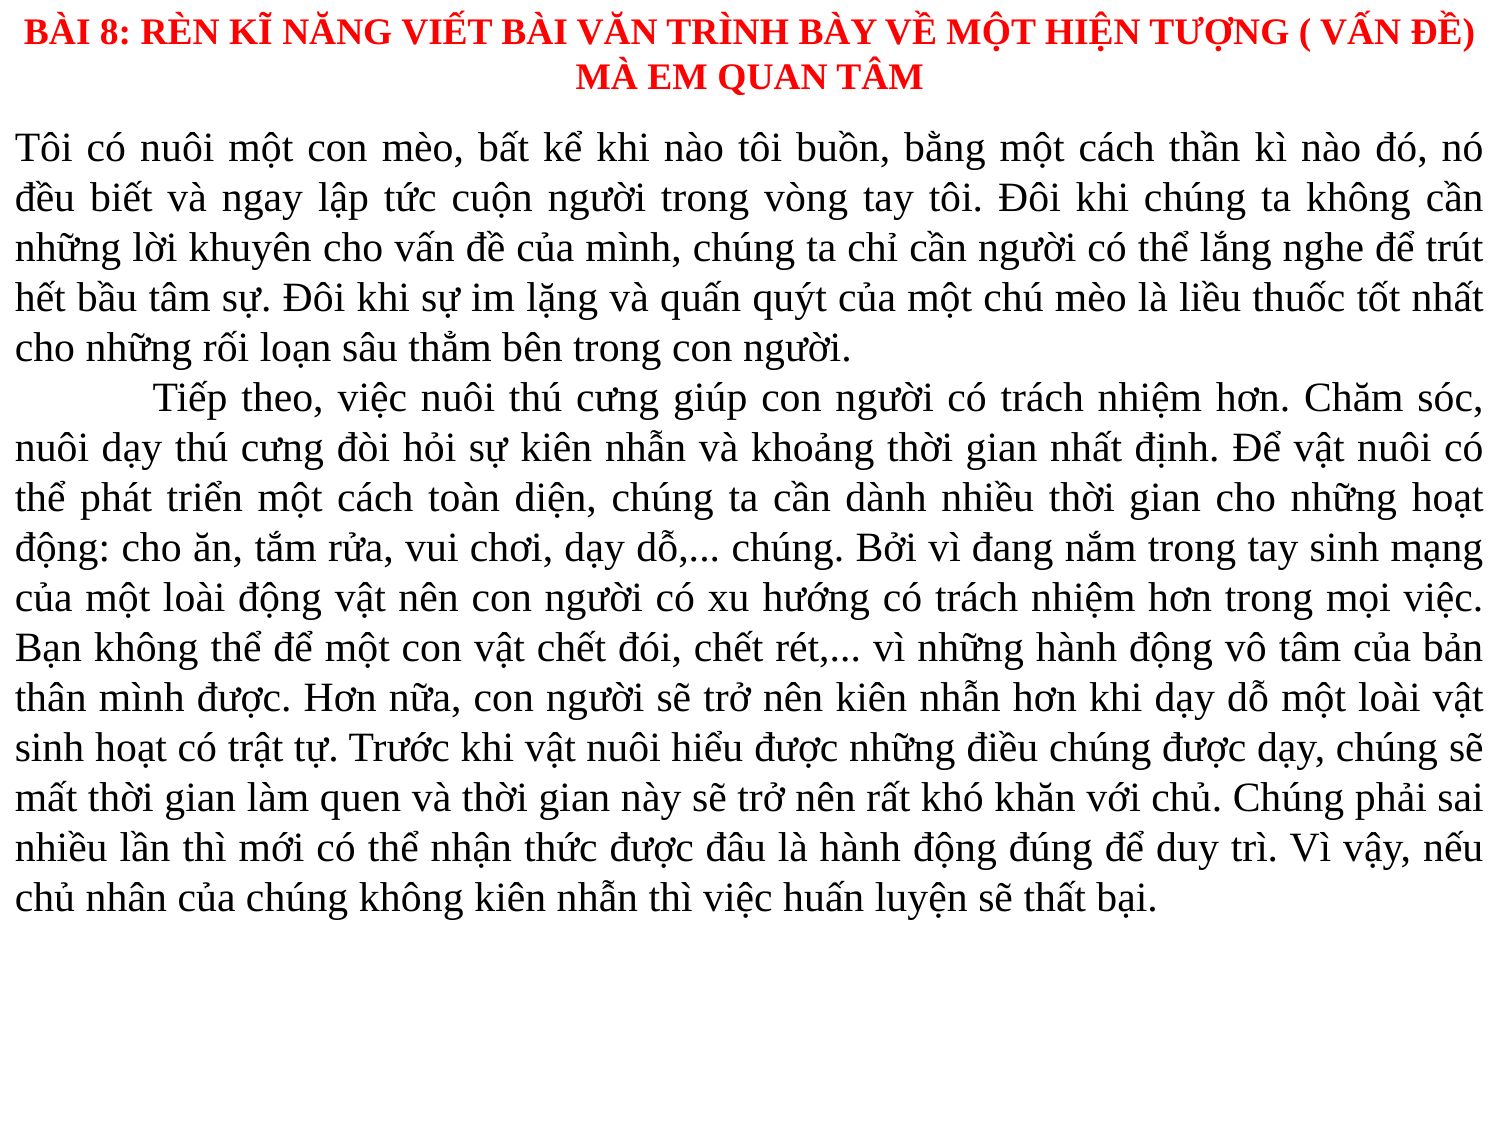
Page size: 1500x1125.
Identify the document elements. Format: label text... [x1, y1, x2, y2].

text_box BÀI 8: RÈN KĨ NĂNG VIẾT BÀI VĂN TRÌNH BÀY VỀ MỘT HIỆN TƯỢNG ( VẤN ĐỀ) MÀ EM QUAN TÂM [0, 0, 1500, 112]
text_box Tôi có nuôi một con mèo, bất kể khi nào tôi buồn, bằng một cách thần kì nào đó, nó đều biết và ngay lập tức cuộn người trong vòng tay tôi. Đôi khi chúng ta không cần những lời khuyên cho vấn đề của mình, chúng ta chỉ cần người có thể lắng nghe để trút hết bầu tâm sự. Đôi khi sự im lặng và quấn quýt của một chú mèo là liều thuốc tốt nhất cho những rối loạn sâu thẳm bên trong con người. Tiếp theo, việc nuôi thú cưng giúp con người có trách nhiệm hơn. Chăm sóc, nuôi dạy thú cưng đòi hỏi sự kiên nhẫn và khoảng thời gian nhất định. Để vật nuôi có thể phát triển một cách toàn diện, chúng ta cần dành nhiều thời gian cho những hoạt động: cho ăn, tắm rửa, vui chơi, dạy dỗ,... chúng. Bởi vì đang nắm trong tay sinh mạng của một loài động vật nên con người có xu hướng có trách nhiệm hơn trong mọi việc. Bạn không thể để một con vật chết đói, chết rét,... vì những hành động vô tâm của bản thân mình được. Hơn nữa, con người sẽ trở nên kiên nhẫn hơn khi dạy dỗ một loài vật sinh hoạt có trật tự. Trước khi vật nuôi hiểu được những điều chúng được dạy, chúng sẽ mất thời gian làm quen và thời gian này sẽ trở nên rất khó khăn với chủ. Chúng phải sai nhiều lần thì mới có thể nhận thức được đâu là hành động đúng để duy trì. Vì vậy, nếu chủ nhân của chúng không kiên nhẫn thì việc huấn luyện sẽ thất bại. [0, 112, 1500, 978]
